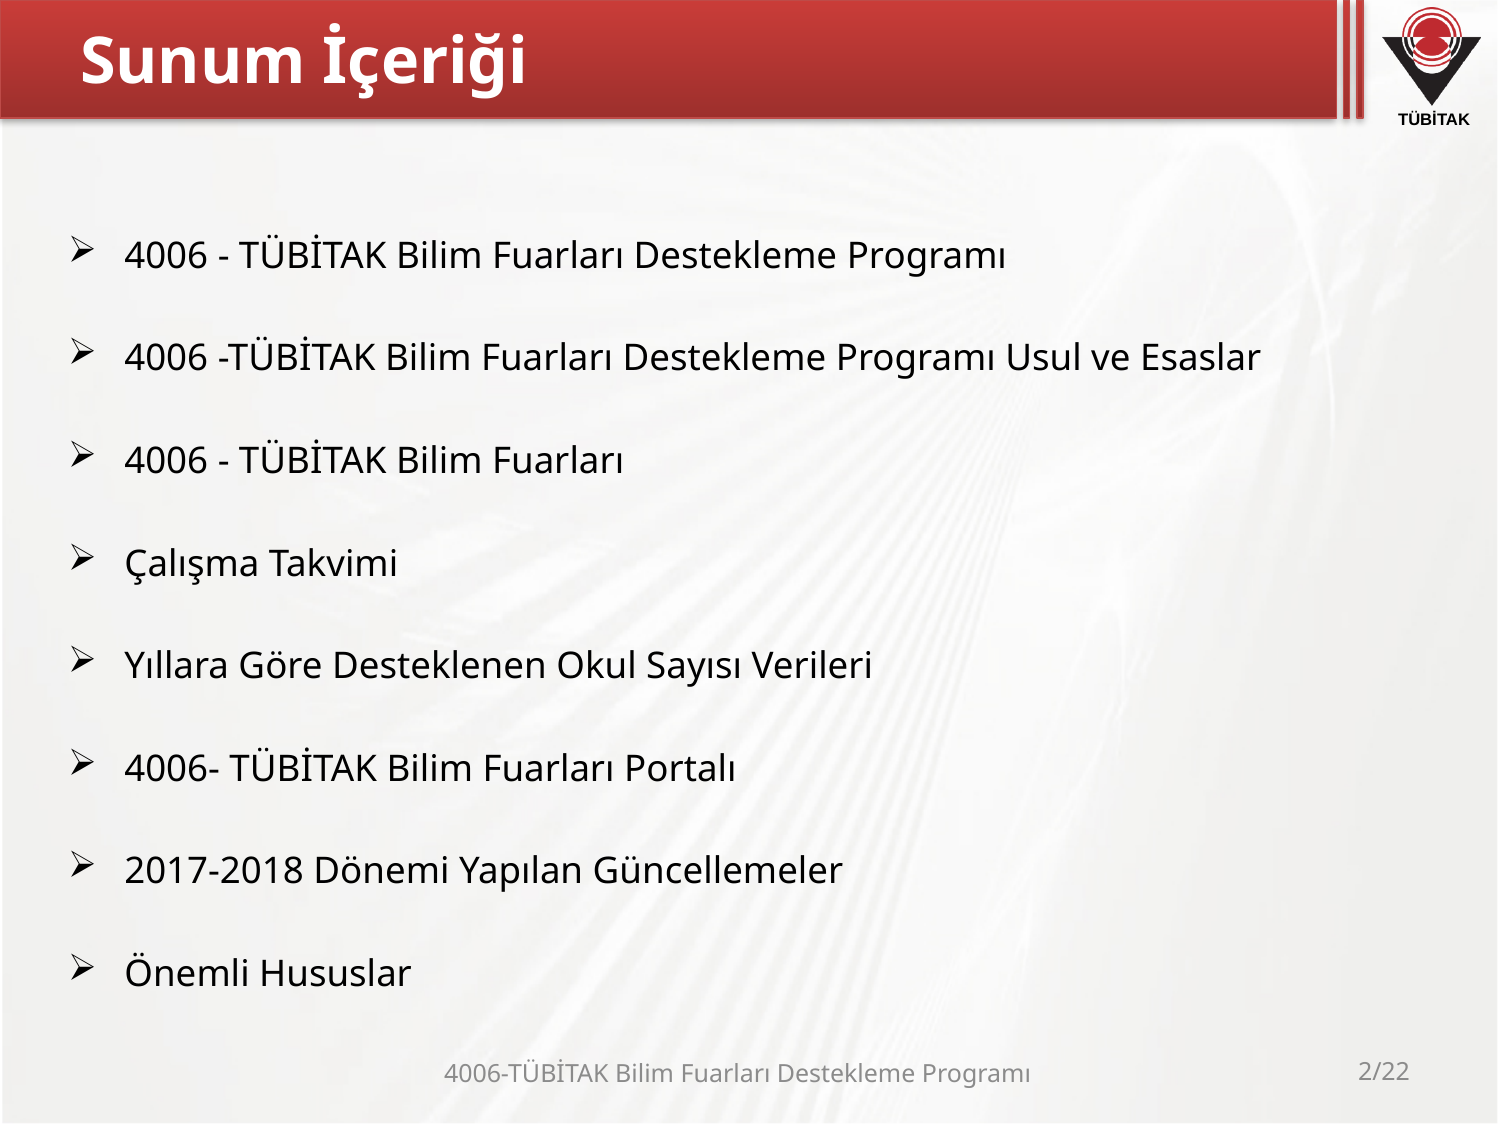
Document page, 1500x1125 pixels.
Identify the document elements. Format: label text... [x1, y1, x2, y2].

title Sunum İçeriği [64, 0, 1341, 116]
list 4006 - TÜBİTAK Bilim Fuarları Destekleme Programı 4006 -TÜBİTAK Bilim Fuarları Destekleme Programı Usul ve Esaslar 4006 - TÜBİTAK Bilim Fuarları Çalışma Takvimi Yıllara Göre Desteklenen Okul Sayısı Verileri 4006- TÜBİTAK Bilim Fuarları Portalı 2017-2018 Dönemi Yapılan Güncellemeler Önemli Hususlar [53, 172, 1383, 1005]
text_box [88, 196, 1412, 1059]
footer 4006-TÜBİTAK Bilim Fuarları Destekleme Programı [159, 1059, 1074, 1103]
slide_number 2/22 [1074, 1042, 1425, 1103]
picture [1, 0, 1499, 1125]
